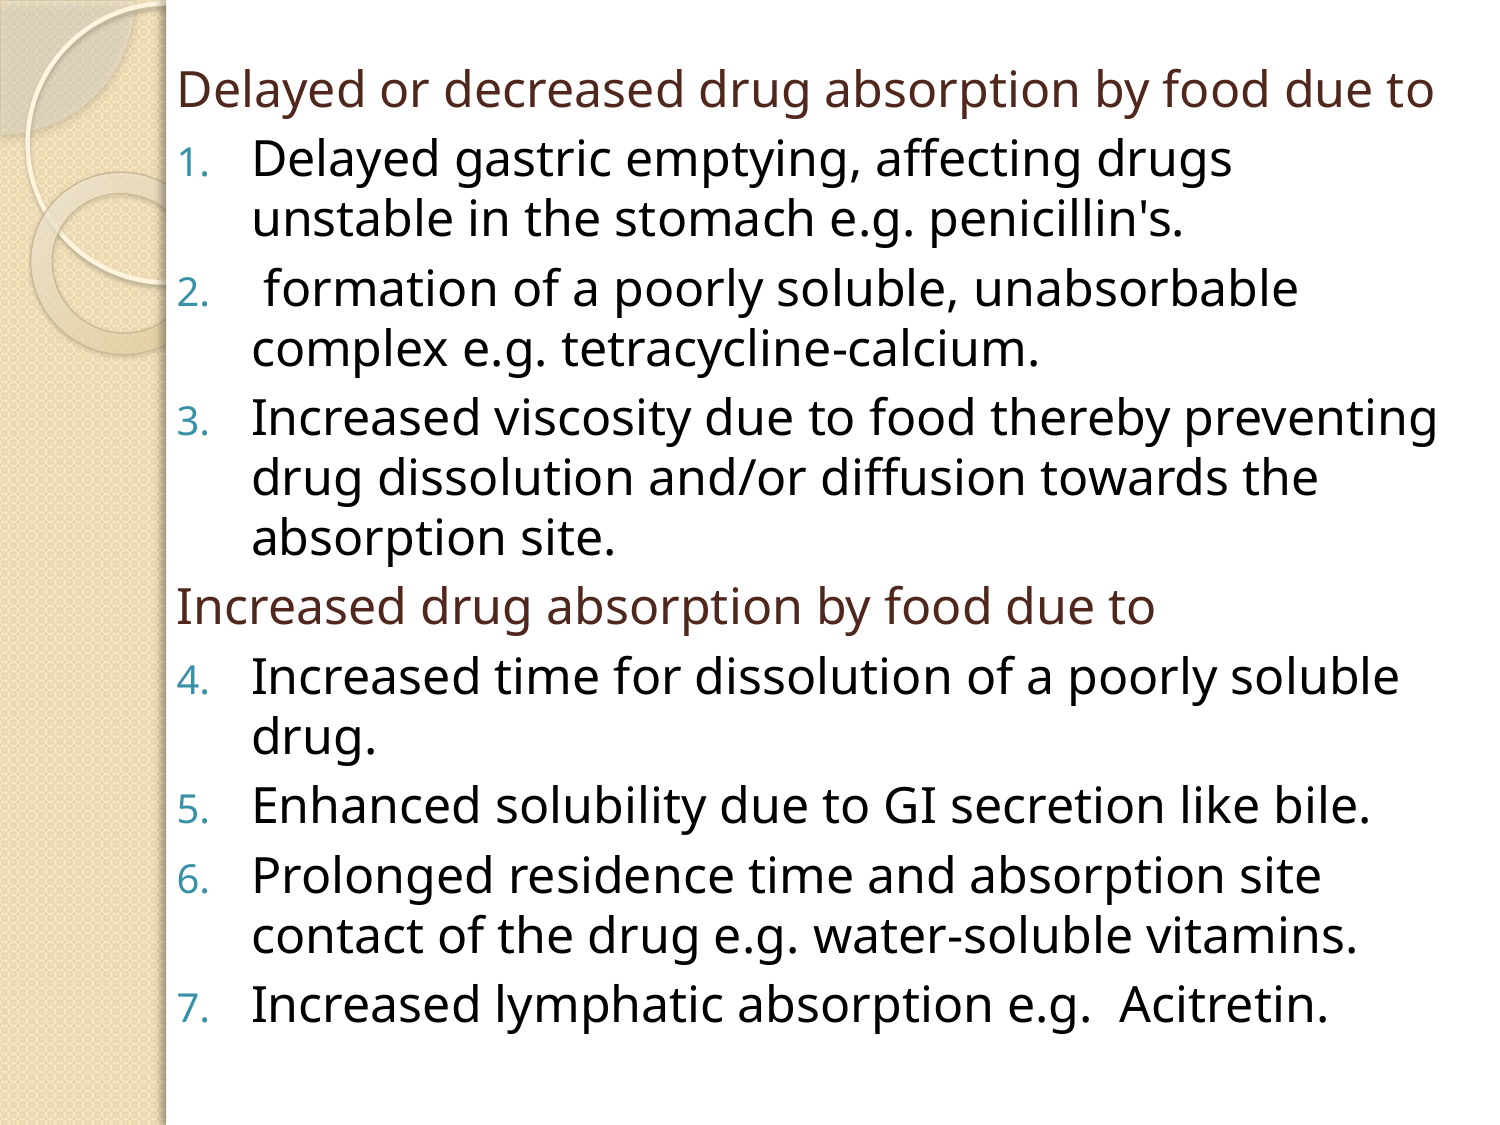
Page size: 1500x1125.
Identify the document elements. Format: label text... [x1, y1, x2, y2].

list Delayed or decreased drug absorption by food due to Delayed gastric emptying, affecting drugs unstable in the stomach e.g. penicillin's. formation of a poorly soluble, unabsorbable complex e.g. tetracycline-calcium. Increased viscosity due to food thereby preventing drug dissolution and/or diffusion towards the absorption site. Increased drug absorption by food due to Increased time for dissolution of a poorly soluble drug. Enhanced solubility due to GI secretion like bile. Prolonged residence time and absorption site contact of the drug e.g. water-soluble vitamins. Increased lymphatic absorption e.g. Acitretin. [150, 50, 1466, 1063]
